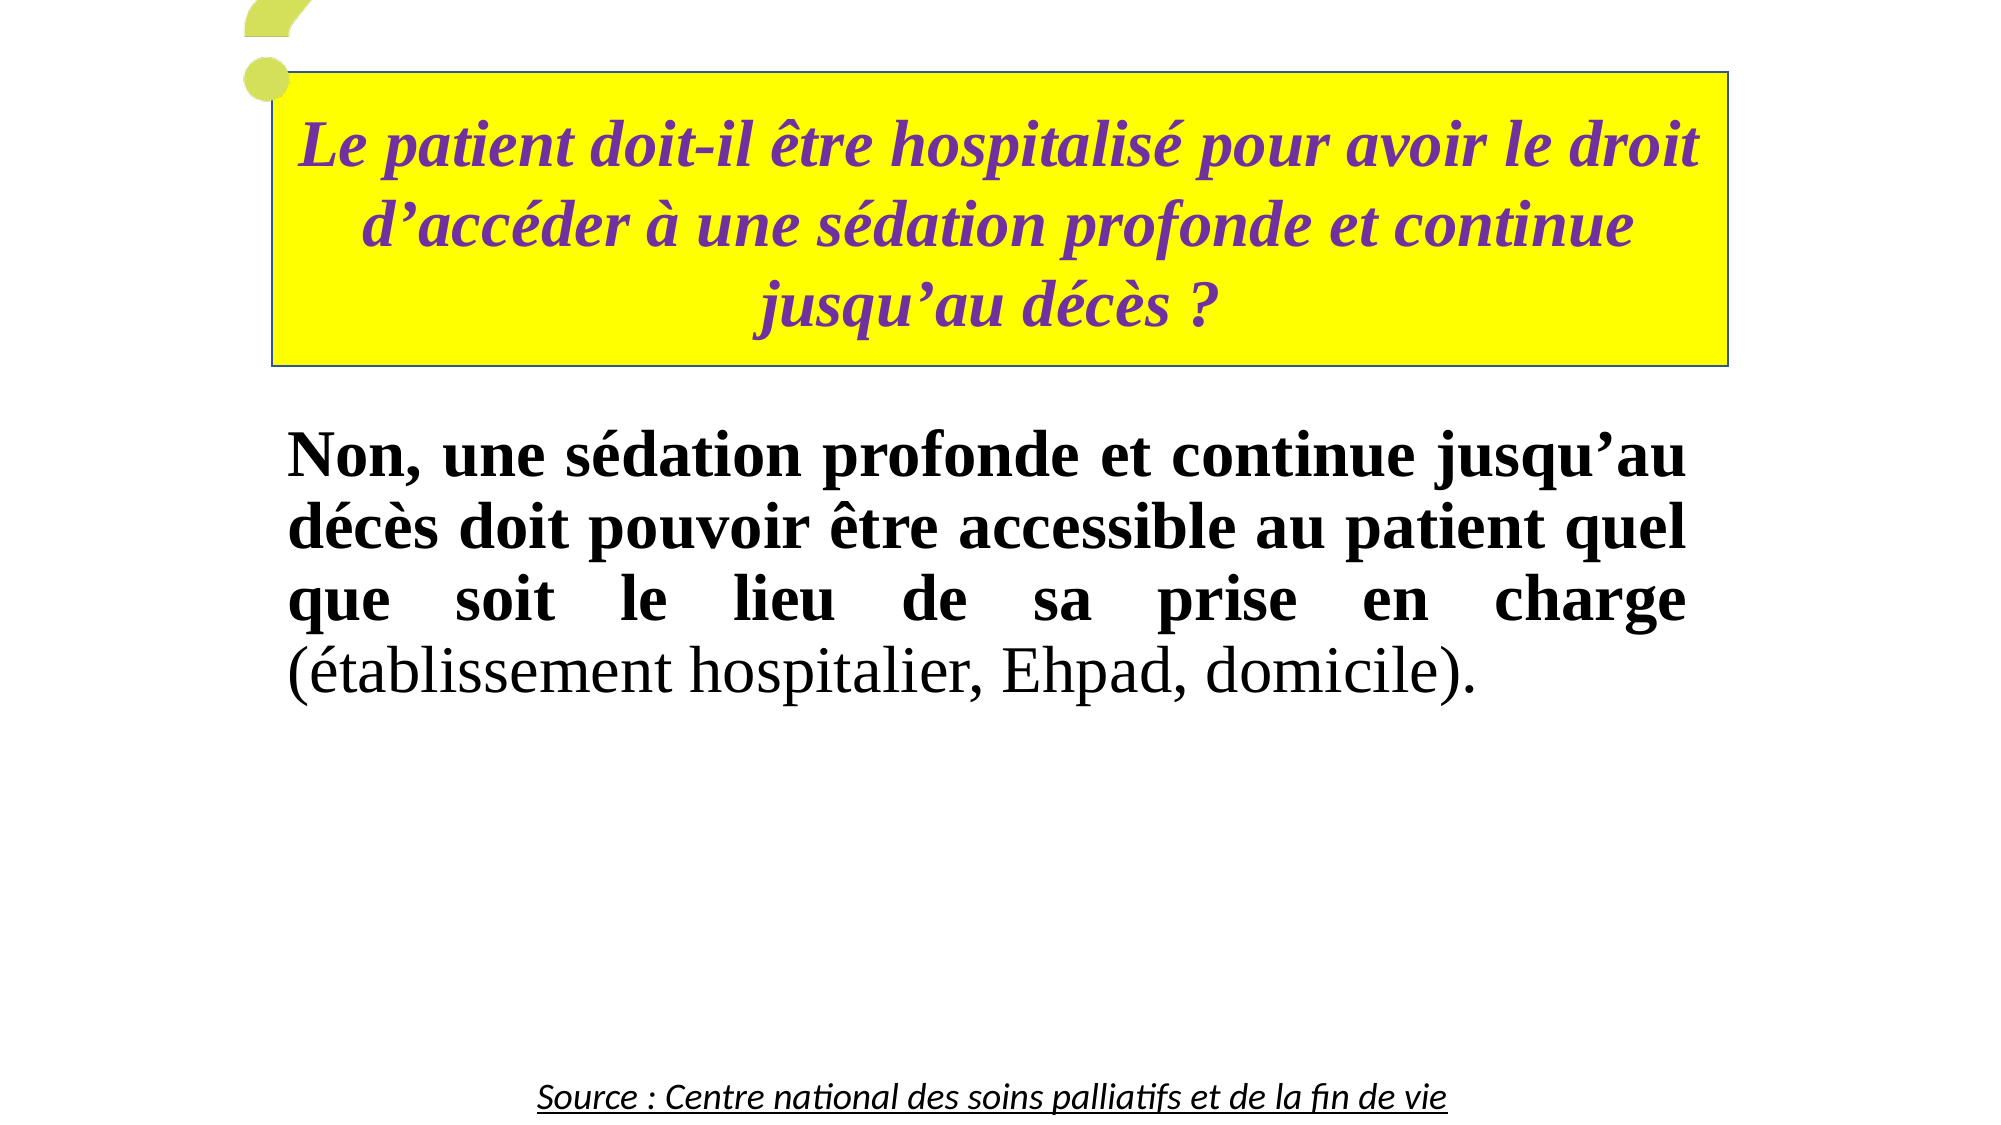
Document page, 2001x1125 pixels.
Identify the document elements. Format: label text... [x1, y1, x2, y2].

text_box Le patient doit-il être hospitalisé pour avoir le droit d’accéder à une sédation profonde et continue jusqu’au décès ? [271, 71, 1729, 367]
text_box Source : Centre national des soins palliatifs et de la fin de vie [522, 1064, 1543, 1125]
picture [81, 0, 341, 145]
list Non, une sédation profonde et continue jusqu’au décès doit pouvoir être accessible au patient quel que soit le lieu de sa prise en charge (établissement hospitalier, Ehpad, domicile). [272, 411, 1705, 1125]
